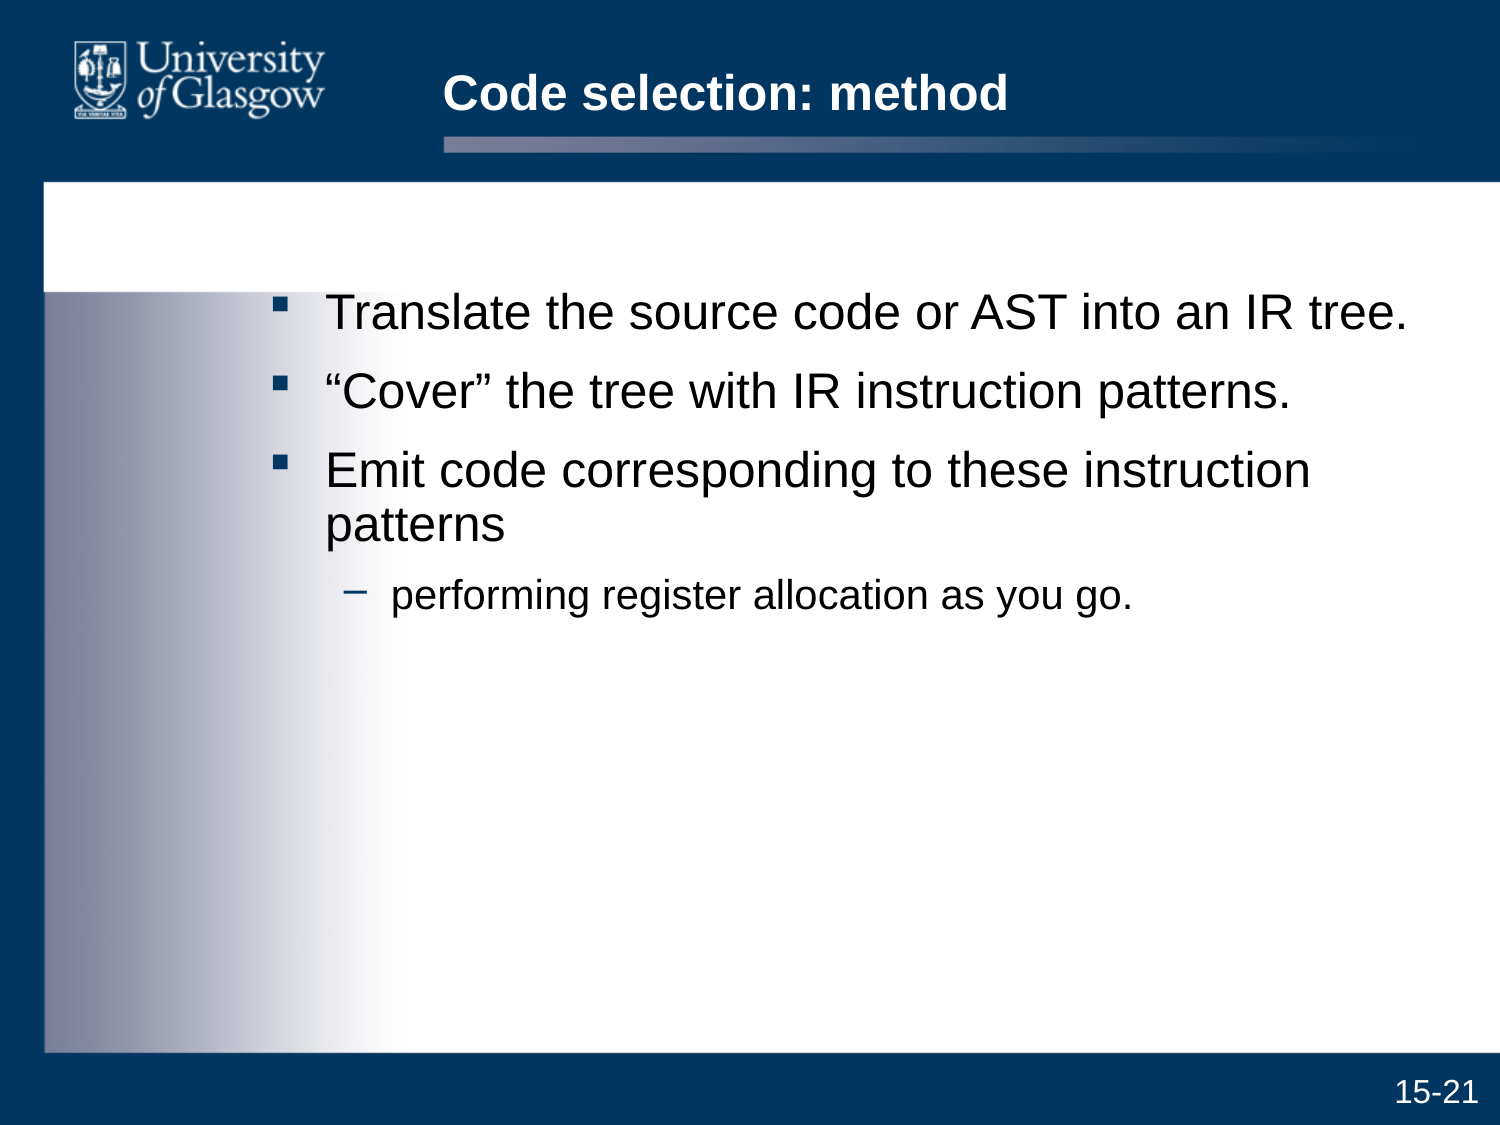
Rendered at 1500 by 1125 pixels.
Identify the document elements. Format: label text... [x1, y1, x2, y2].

list Translate the source code or AST into an IR tree. “Cover” the tree with IR instruction patterns. Emit code corresponding to these instruction patterns performing register allocation as you go. [253, 278, 1435, 1038]
picture [0, 0, 1500, 1125]
title Code selection: method [427, 30, 1436, 150]
